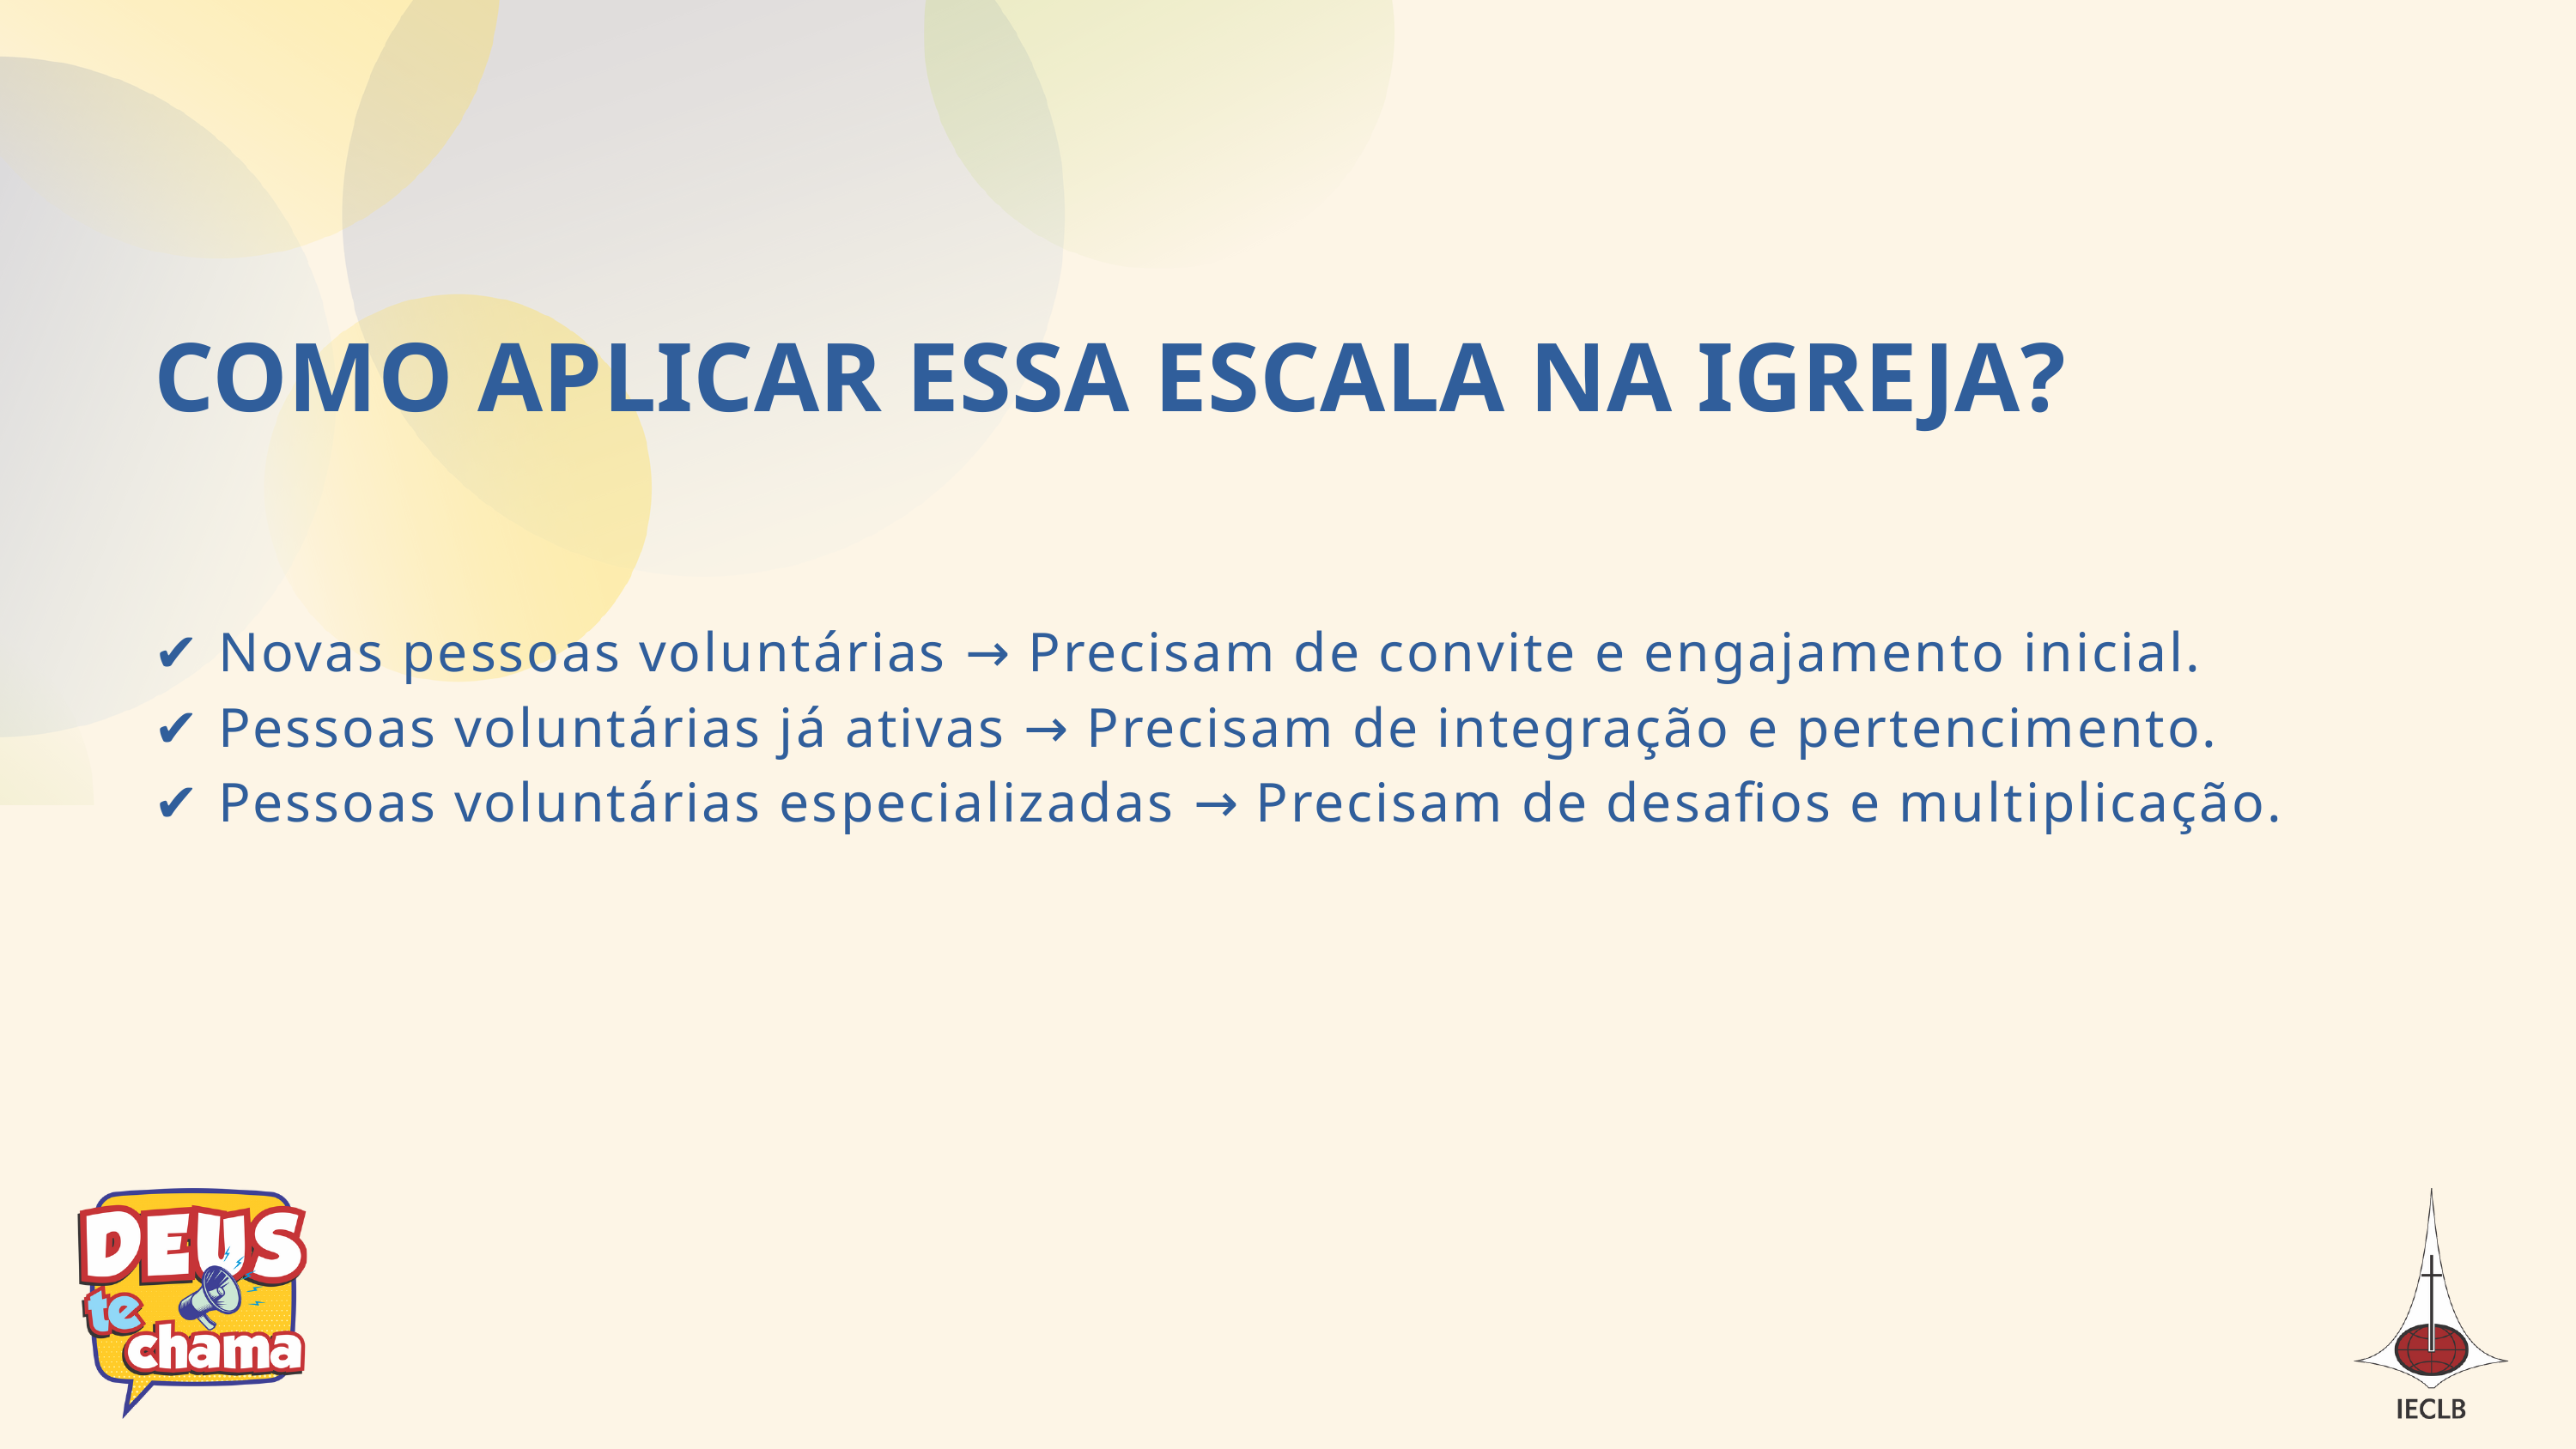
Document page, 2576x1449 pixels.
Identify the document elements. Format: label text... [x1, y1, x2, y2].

text_box [77, 1188, 307, 1419]
text_box ✔ Novas pessoas voluntárias → Precisam de convite e engajamento inicial. ✔ Pessoas voluntárias já ativas → Precisam de integração e pertencimento. ✔ Pessoas voluntárias especializadas → Precisam de desafios e multiplicação. [154, 607, 2422, 834]
text_box [0, 0, 2576, 805]
text_box COMO APLICAR ESSA ESCALA NA IGREJA? [154, 324, 2422, 431]
text_box [2354, 1188, 2509, 1419]
